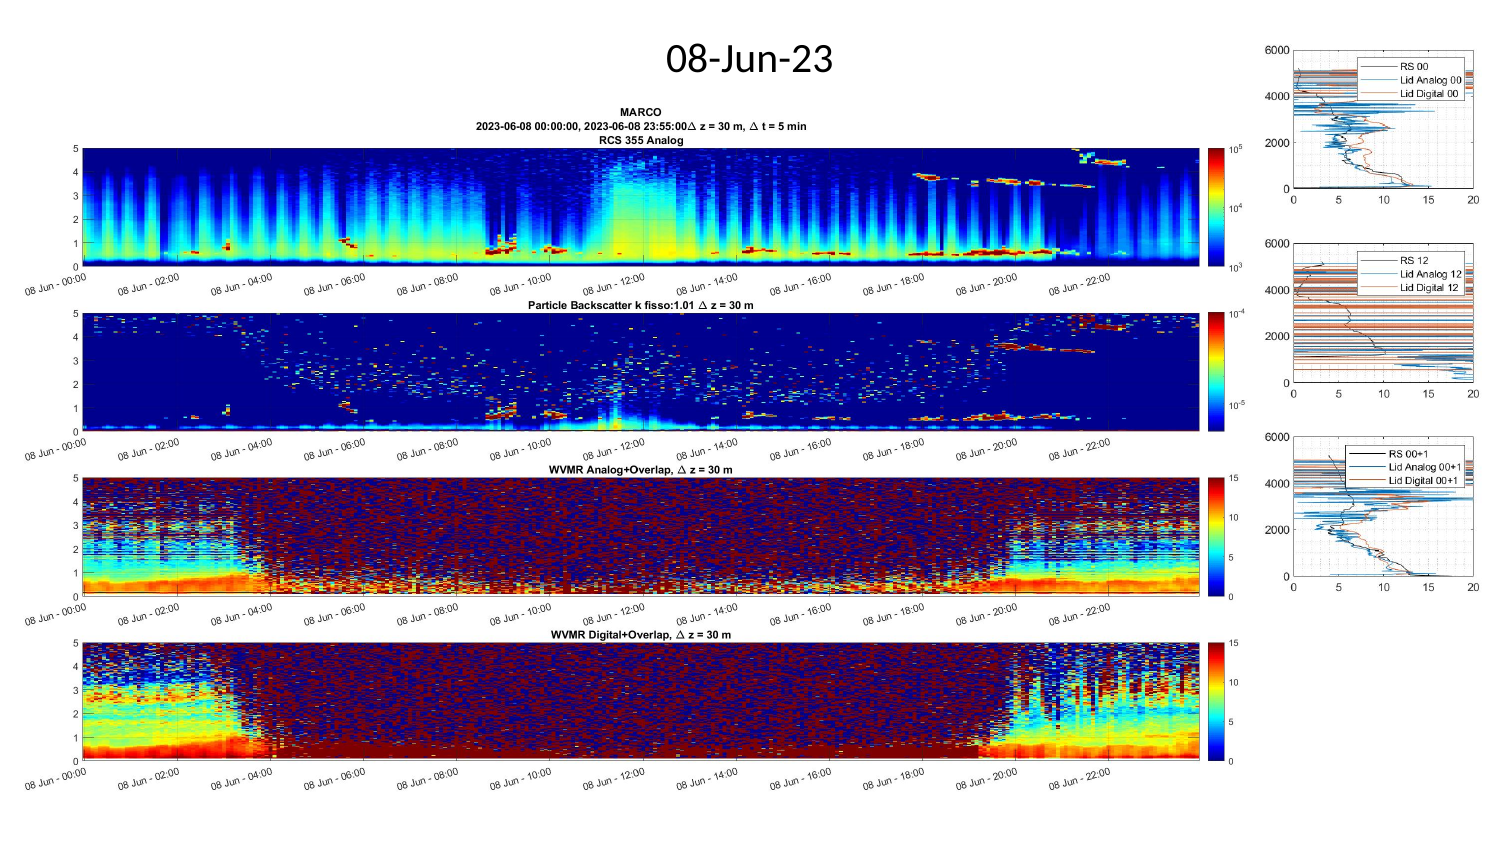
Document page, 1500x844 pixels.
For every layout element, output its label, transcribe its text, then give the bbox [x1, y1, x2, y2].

picture [1263, 1, 1495, 647]
title 08-Jun-23 [75, 20, 1257, 89]
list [0, 90, 1388, 844]
